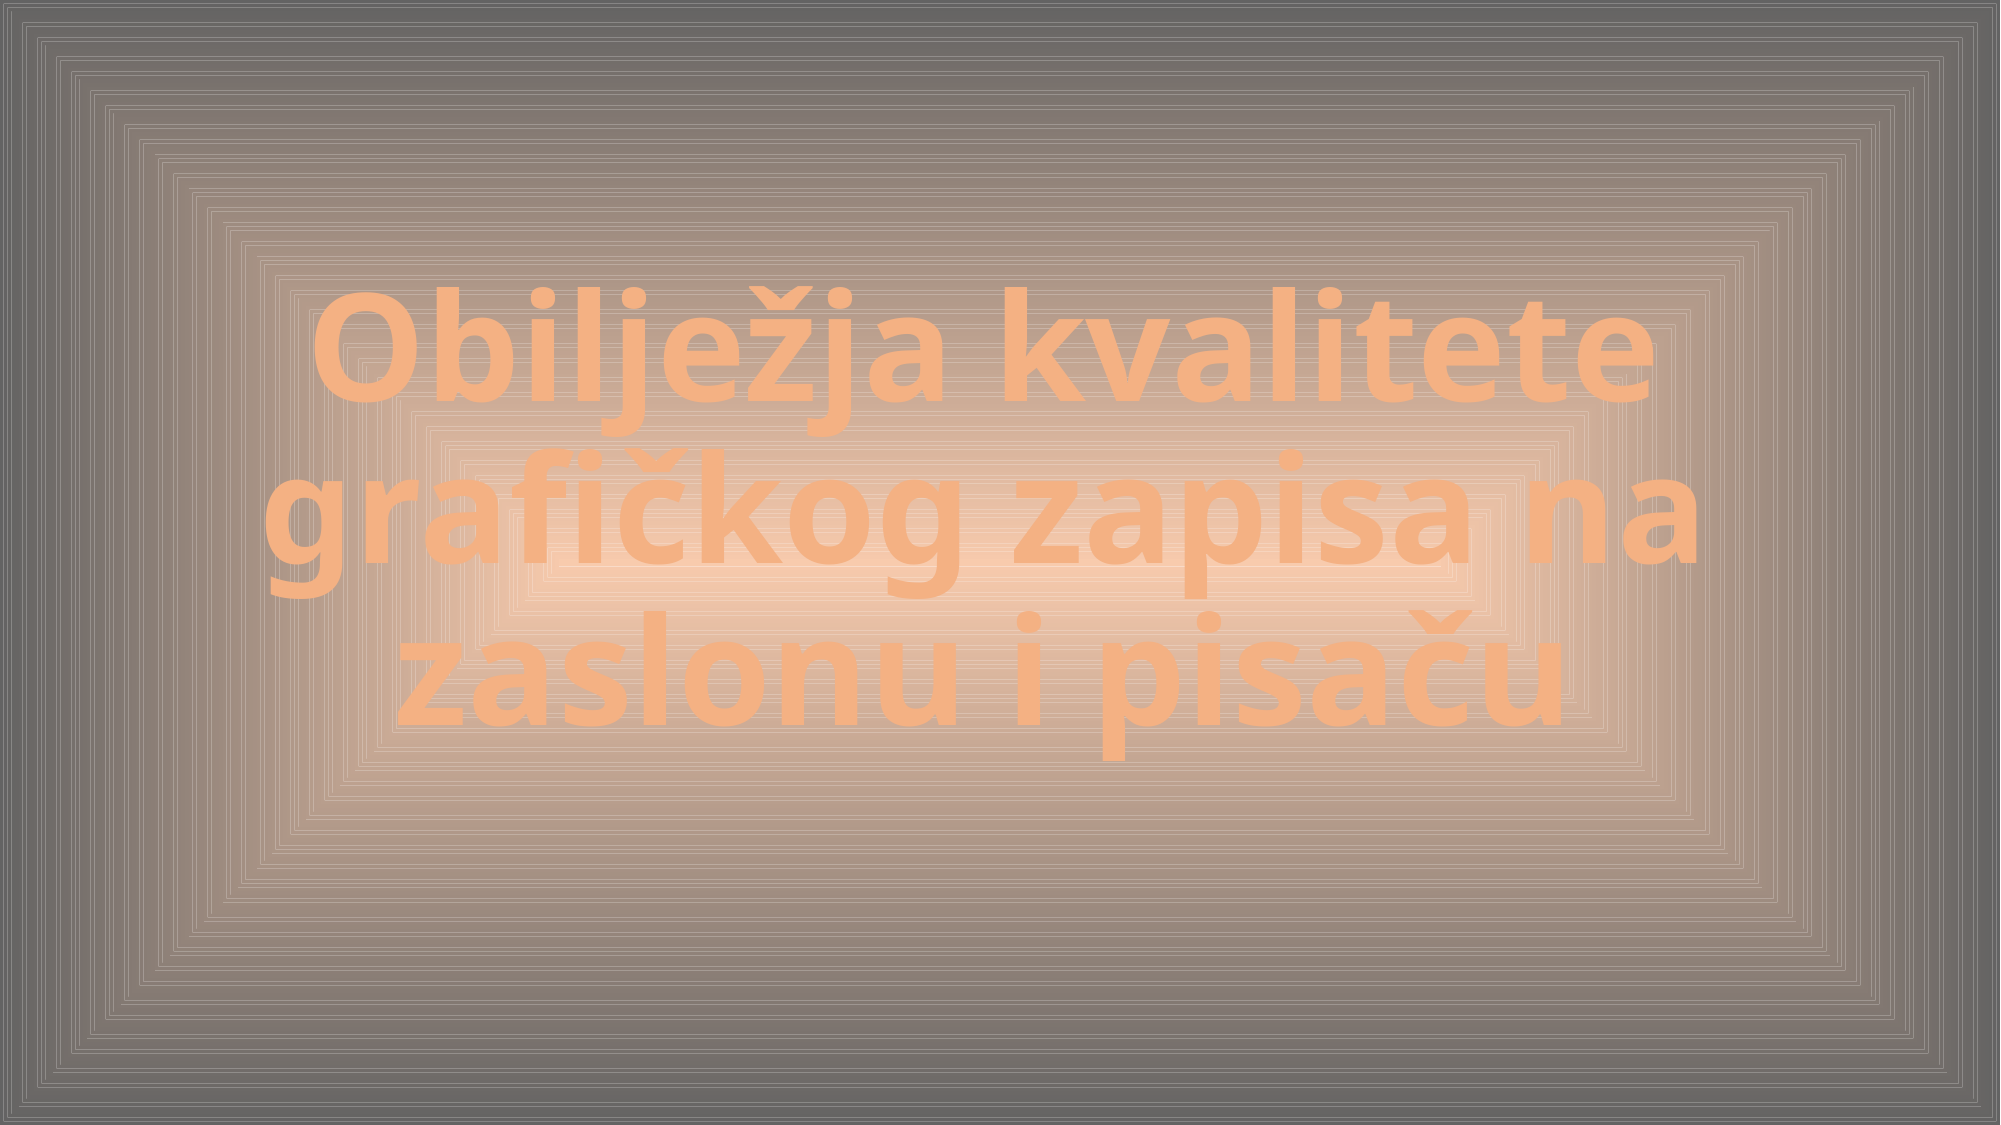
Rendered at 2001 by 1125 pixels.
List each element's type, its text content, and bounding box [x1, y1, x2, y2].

title Obilježja kvalitete grafičkog zapisa na zaslonu i pisaču [182, 249, 1785, 766]
